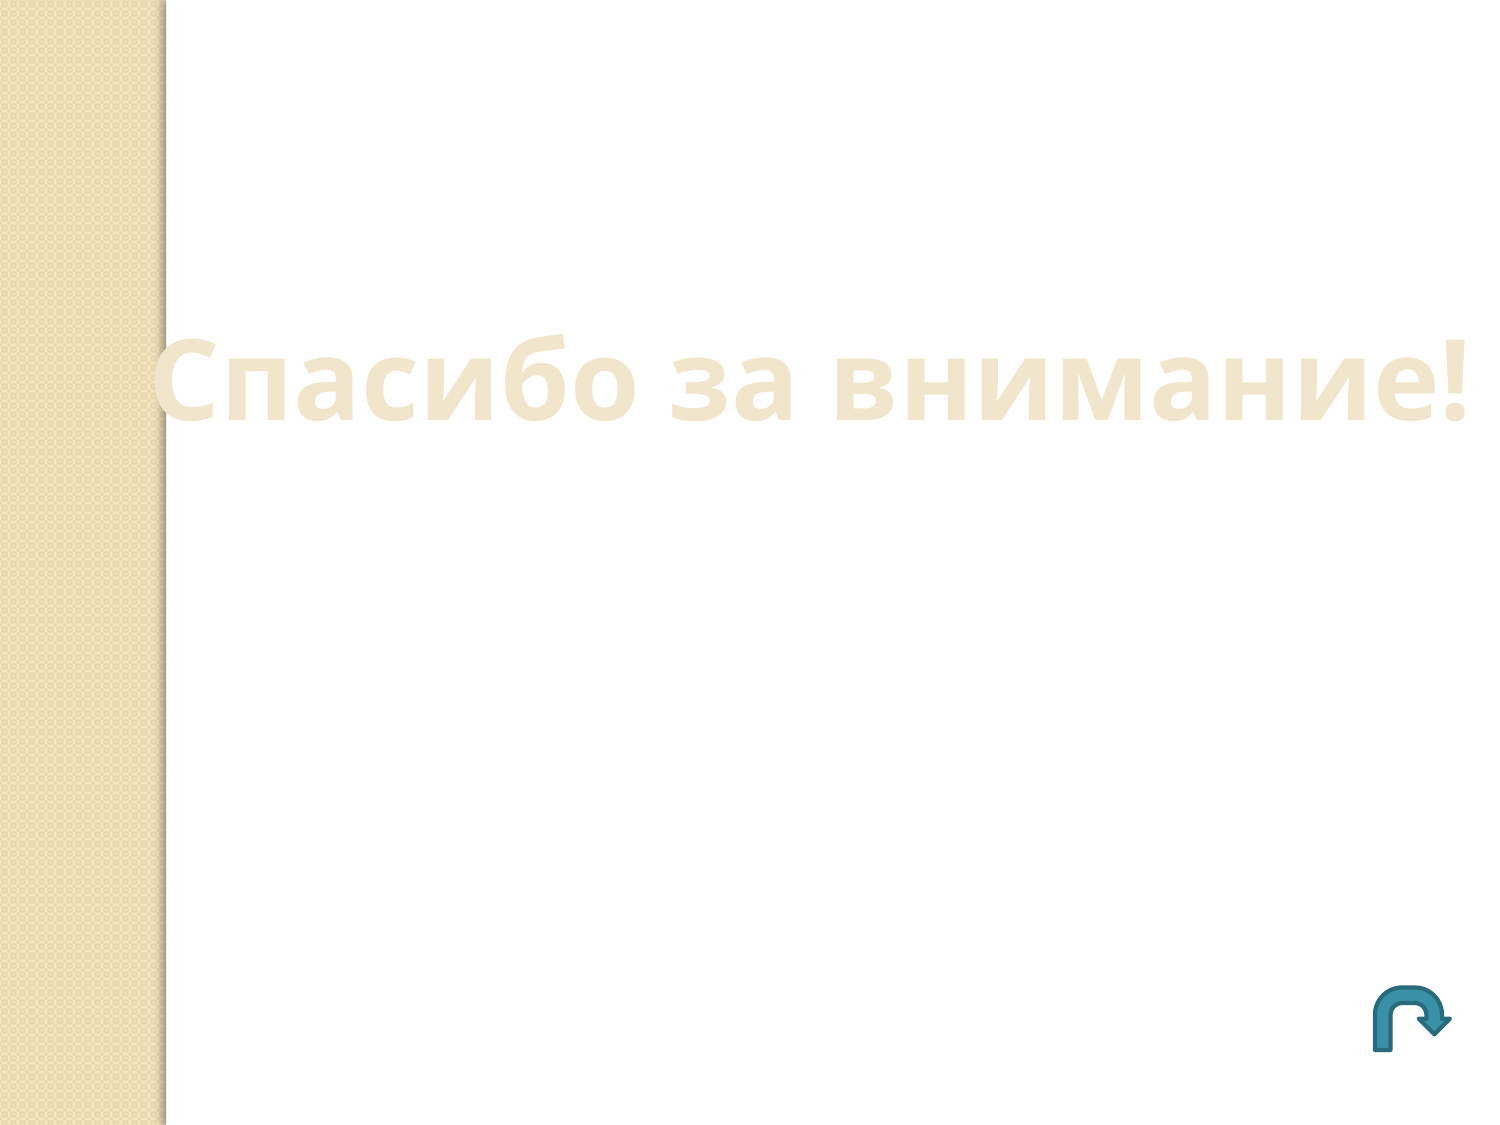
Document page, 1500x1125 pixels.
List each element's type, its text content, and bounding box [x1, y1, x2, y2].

text_box Спасибо за внимание! [133, 299, 1488, 450]
text_box [1372, 985, 1452, 1053]
